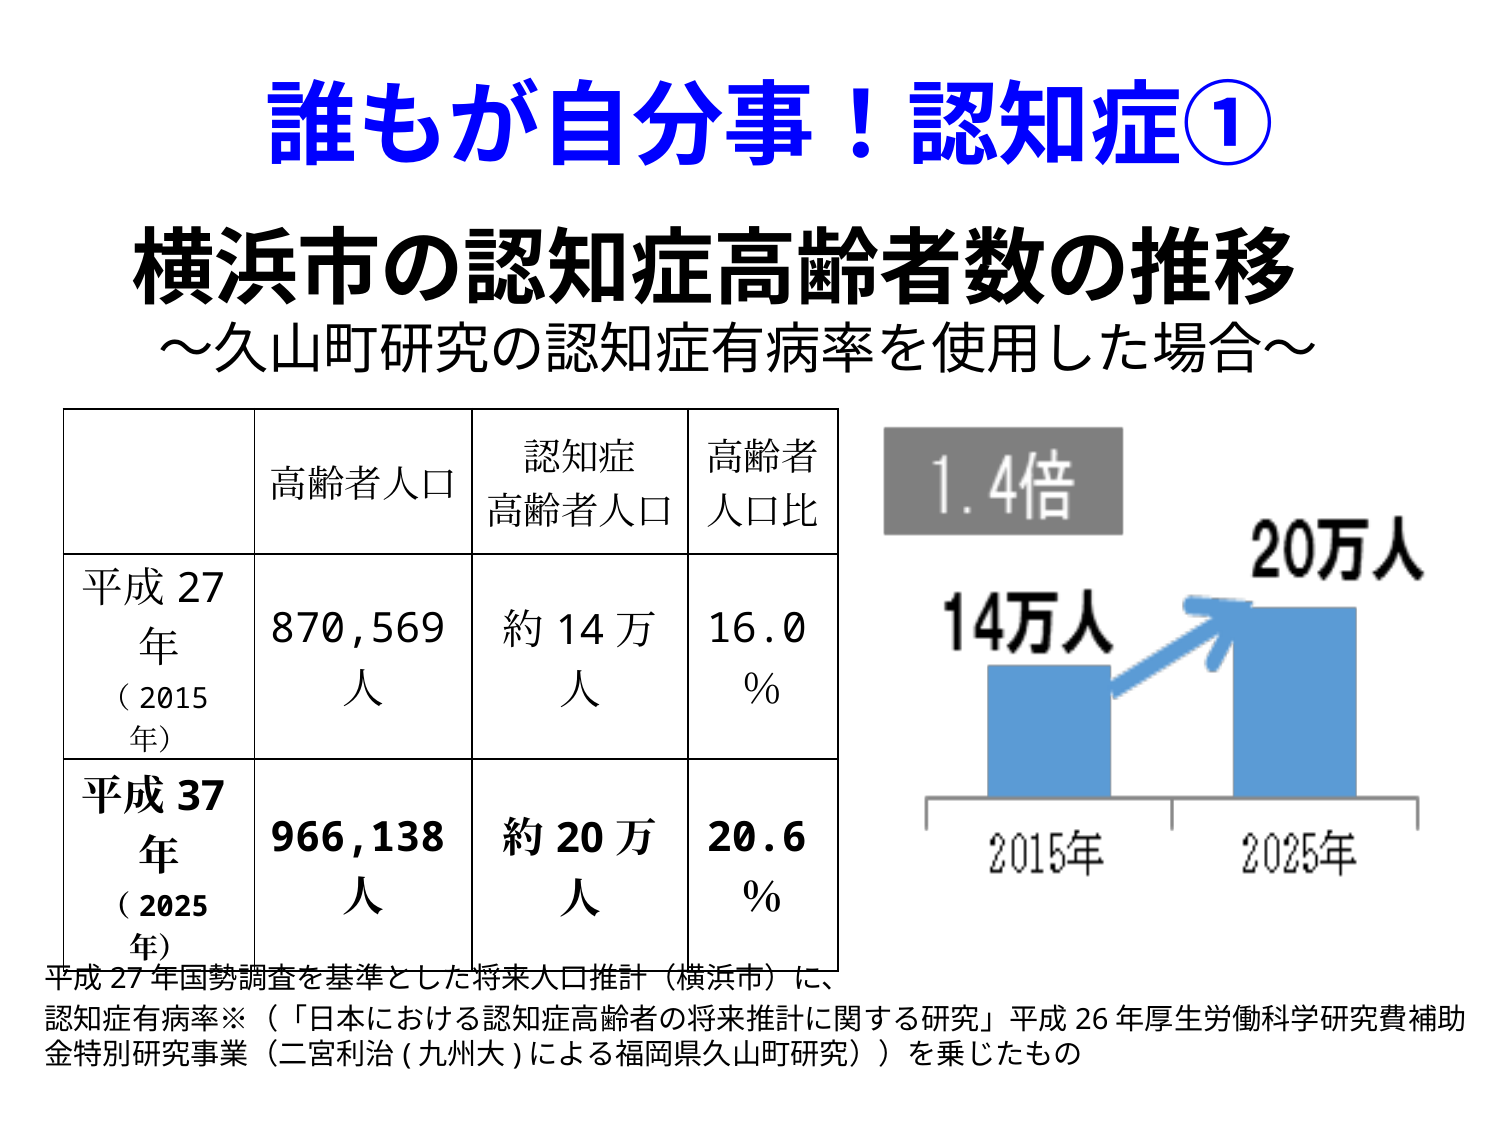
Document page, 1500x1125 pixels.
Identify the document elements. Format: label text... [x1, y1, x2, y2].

table_header 認知症 高齢者人口 [473, 410, 687, 553]
table_header [64, 410, 254, 553]
table_header 高齢者 人口比 [689, 410, 837, 553]
table_cell 約20万人 [473, 760, 687, 952]
table_cell 966,138人 [255, 760, 471, 952]
text_box 誰もが自分事！認知症① [94, 27, 1445, 215]
table_cell 平成27年 （2015年） [64, 555, 254, 758]
table_cell 約14万人 [473, 555, 687, 758]
table_cell 870,569人 [255, 555, 471, 758]
list 平成27年国勢調査を基準とした将来人口推計（横浜市）に、 認知症有病率※（「日本における認知症高齢者の将来推計に関する研究」平成26年厚生労働科学研究費補助金特別研究事業（二宮利治(九州大)による福岡県久山町研究））を乗じたもの [29, 952, 1500, 1097]
table_header 高齢者人口 [255, 410, 471, 553]
picture [855, 408, 1487, 897]
table_cell 20.6％ [689, 760, 837, 952]
text_box 横浜市の認知症高齢者数の推移 [116, 206, 1487, 322]
table_cell 16.0％ [689, 555, 837, 758]
table_cell 平成37年 （2025年） [64, 760, 254, 952]
title ～久山町研究の認知症有病率を使用した場合～ [63, 305, 1414, 388]
